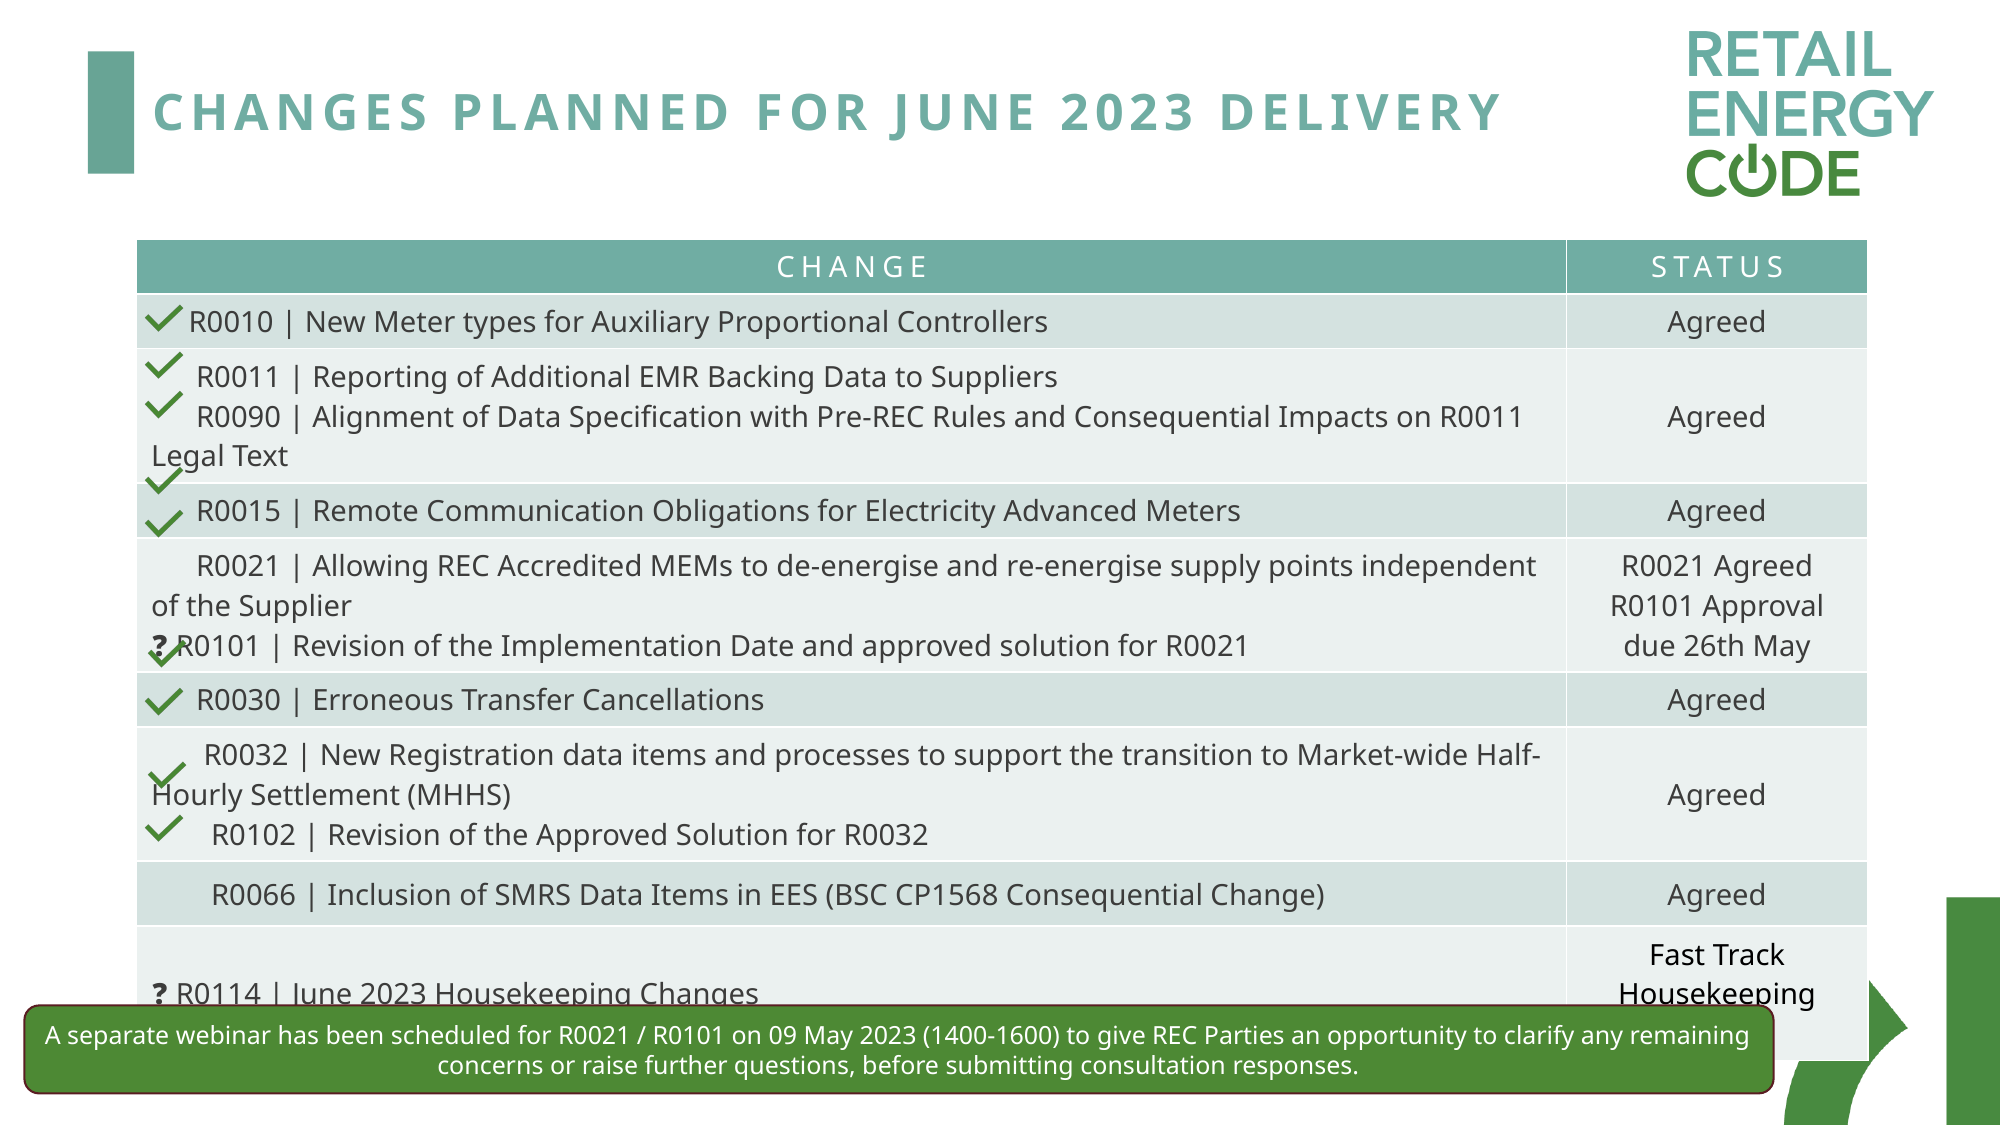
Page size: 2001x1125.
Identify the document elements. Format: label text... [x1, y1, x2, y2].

table_cell ❓ R0114 | June 2023 Housekeeping Changes [137, 927, 1566, 1004]
table_header STATUS [1567, 240, 1867, 293]
picture [147, 755, 187, 795]
picture [144, 345, 184, 425]
table_cell R0030 | Erroneous Transfer Cancellations [137, 673, 1566, 726]
table_cell Agreed [1567, 349, 1867, 482]
picture [144, 681, 184, 722]
table_cell R0032 | New Registration data items and processes to support the transition to Market-wide Half-Hourly Settlement (MHHS) R0102 | Revision of the Approved Solution for R0032 [137, 728, 1566, 860]
picture [147, 633, 187, 674]
table_cell R0010 | New Meter types for Auxiliary Proportional Controllers [137, 295, 1566, 348]
table_cell R0021 | Allowing REC Accredited MEMs to de-energise and re-energise supply points independent of the Supplier ❓ R0101 | Revision of the Implementation Date and approved solution for R0021 [137, 539, 1566, 671]
picture [1685, 27, 1936, 201]
table_cell Agreed [1567, 862, 1867, 925]
title Changes Planned for June 2023 Delivery [137, 59, 1661, 169]
table_cell R0066 | Inclusion of SMRS Data Items in EES (BSC CP1568 Consequential Change) [137, 862, 1566, 925]
picture [144, 298, 184, 338]
table_cell Agreed [1567, 484, 1867, 537]
table_cell Agreed [1567, 673, 1867, 726]
text_box A separate webinar has been scheduled for R0021 / R0101 on 09 May 2023 (1400-1600) to give REC Parties an opportunity to clarify any remaining concerns or raise further questions, before submitting consultation responses. [23, 1004, 1775, 1095]
table_cell R0021 Agreed R0101 Approval due 26th May [1567, 539, 1867, 671]
picture [144, 503, 184, 544]
table_cell Agreed [1567, 295, 1867, 348]
table_cell Fast Track Housekeeping Process [1567, 927, 1867, 1060]
picture [1782, 897, 2000, 1125]
picture [144, 808, 184, 848]
table_cell R0011 | Reporting of Additional EMR Backing Data to Suppliers R0090 | Alignment of Data Specification with Pre-REC Rules and Consequential Impacts on R0011 Legal Text [137, 349, 1566, 482]
table_header CHANGE [137, 240, 1566, 293]
picture [144, 460, 184, 501]
table_cell Agreed [1567, 728, 1867, 860]
table_cell R0015 | Remote Communication Obligations for Electricity Advanced Meters [137, 484, 1566, 537]
